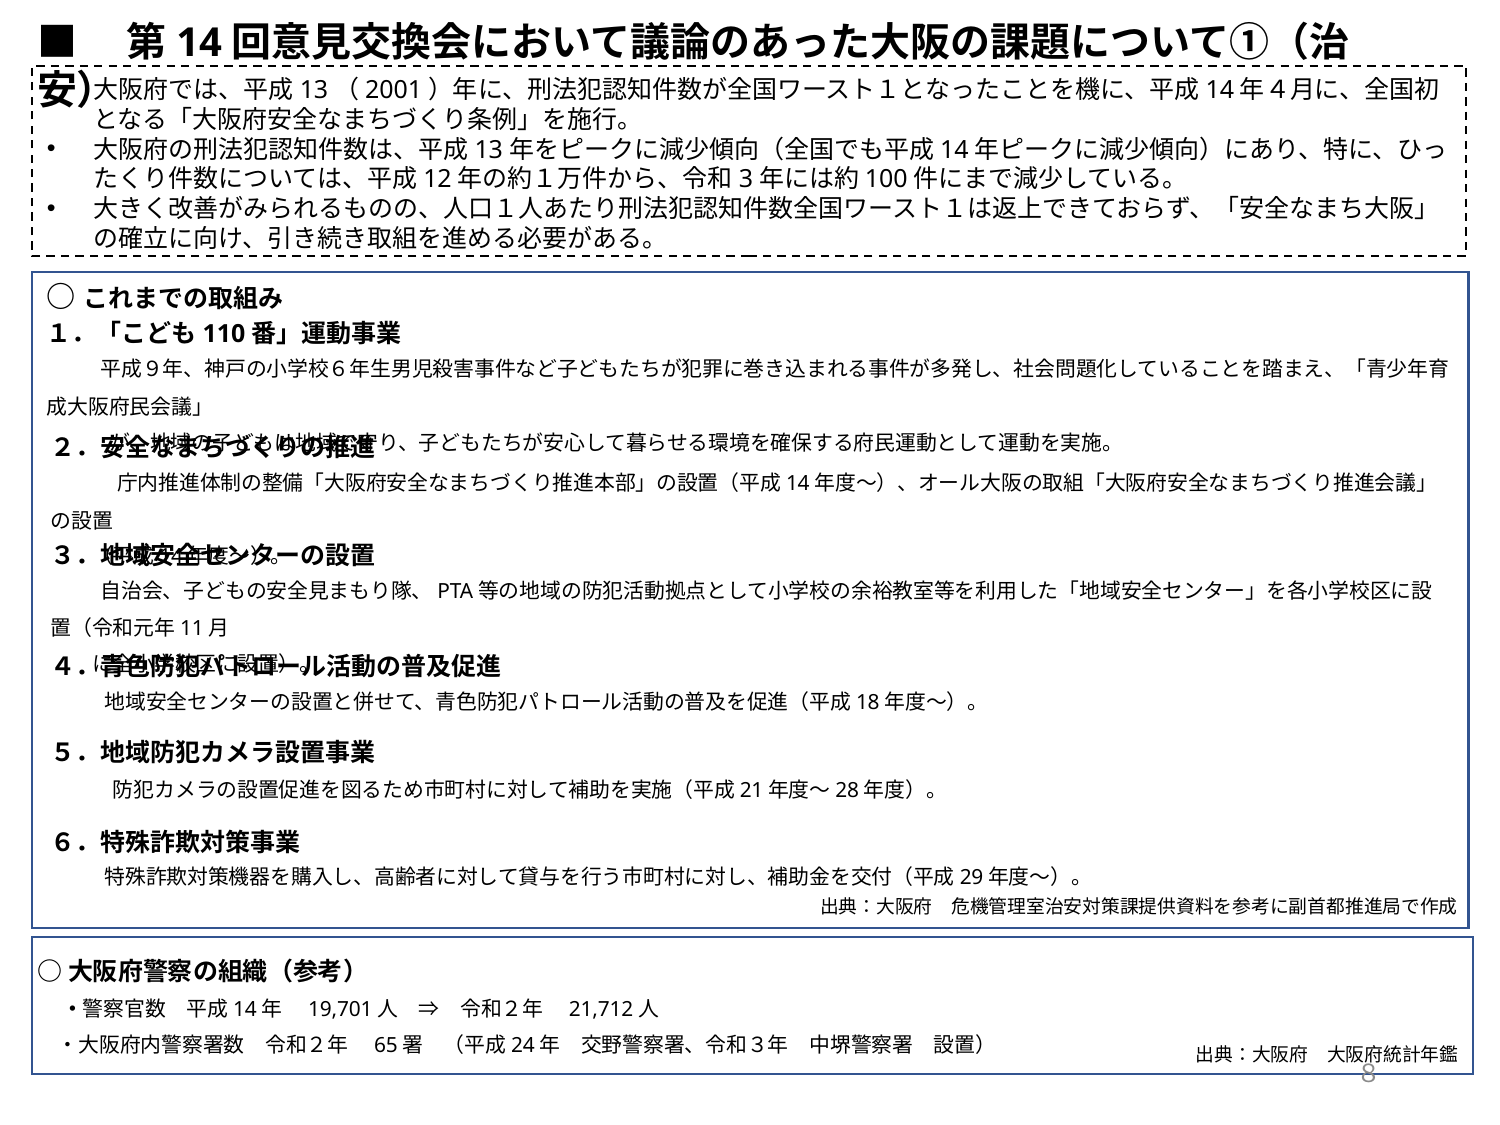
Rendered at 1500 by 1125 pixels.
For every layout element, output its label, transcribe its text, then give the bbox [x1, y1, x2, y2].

text_box ２．安全なまちづくりの推進 庁内推進体制の整備「大阪府安全なまちづくり推進本部」の設置（平成14年度～）、オール大阪の取組「大阪府安全なまちづくり推進会議」の設置 （平成14年度～）。 [35, 462, 1467, 576]
text_box １．「こども110番」運動事業 平成９年、神戸の小学校６年生男児殺害事件など子どもたちが犯罪に巻き込まれる事件が多発し、社会問題化していることを踏まえ、「青少年育成大阪府民会議」 が、地域の子どもは地域で守り、子どもたちが安心して暮らせる環境を確保する府民運動として運動を実施。 [32, 304, 1467, 462]
text_box ○大阪府警察の組織（参考） ・警察官数 平成14年 19,701人 ⇒ 令和２年 21,712人 ・大阪府内警察署数 令和２年 65署 （平成24年 交野警察署、令和３年 中堺警察署 設置） [22, 942, 1416, 1064]
text_box ５．地域防犯カメラ設置事業 防犯カメラの設置促進を図るため市町村に対して補助を実施（平成21年度～28年度）。 [35, 723, 1438, 809]
text_box ３．地域安全センターの設置 自治会、子どもの安全見まもり隊、PTA等の地域の防犯活動拠点として小学校の余裕教室等を利用した「地域安全センター」を各小学校区に設置（令和元年11月 に全小学校区に設置）。 [35, 576, 1467, 683]
text_box ６．特殊詐欺対策事業 特殊詐欺対策機器を購入し、高齢者に対して貸与を行う市町村に対し、補助金を交付（平成29年度～）。 [35, 813, 1438, 899]
text_box ■ 第14回意見交換会において議論のあった大阪の課題について①（治安） [22, 9, 1404, 121]
text_box 大阪府では、平成13（2001）年に、刑法犯認知件数が全国ワースト１となったことを機に、平成14年４月に、全国初となる「大阪府安全なまちづくり条例」を施行。 大阪府の刑法犯認知件数は、平成13年をピークに減少傾向（全国でも平成14年ピークに減少傾向）にあり、特に、ひったくり件数については、平成12年の約１万件から、令和3年には約100件にまで減少している。 大きく改善がみられるものの、人口１人あたり刑法犯認知件数全国ワースト１は返上できておらず、「安全なまち大阪」の確立に向け、引き続き取組を進める必要がある。 [31, 65, 1467, 257]
text_box [31, 1064, 1059, 1075]
text_box 出典：大阪府 危機管理室治安対策課提供資料を参考に副首都推進局で作成 [790, 885, 1473, 925]
text_box [31, 271, 1470, 929]
text_box ○これまでの取組み [32, 270, 318, 321]
text_box 出典：大阪府 大阪府統計年鑑 [1181, 1032, 1500, 1073]
text_box [31, 936, 1474, 1032]
slide_number ８ [1059, 1042, 1397, 1103]
text_box ４．青色防犯パトロール活動の普及促進 地域安全センターの設置と併せて、青色防犯パトロール活動の普及を促進（平成18年度～）。 [35, 638, 1438, 723]
